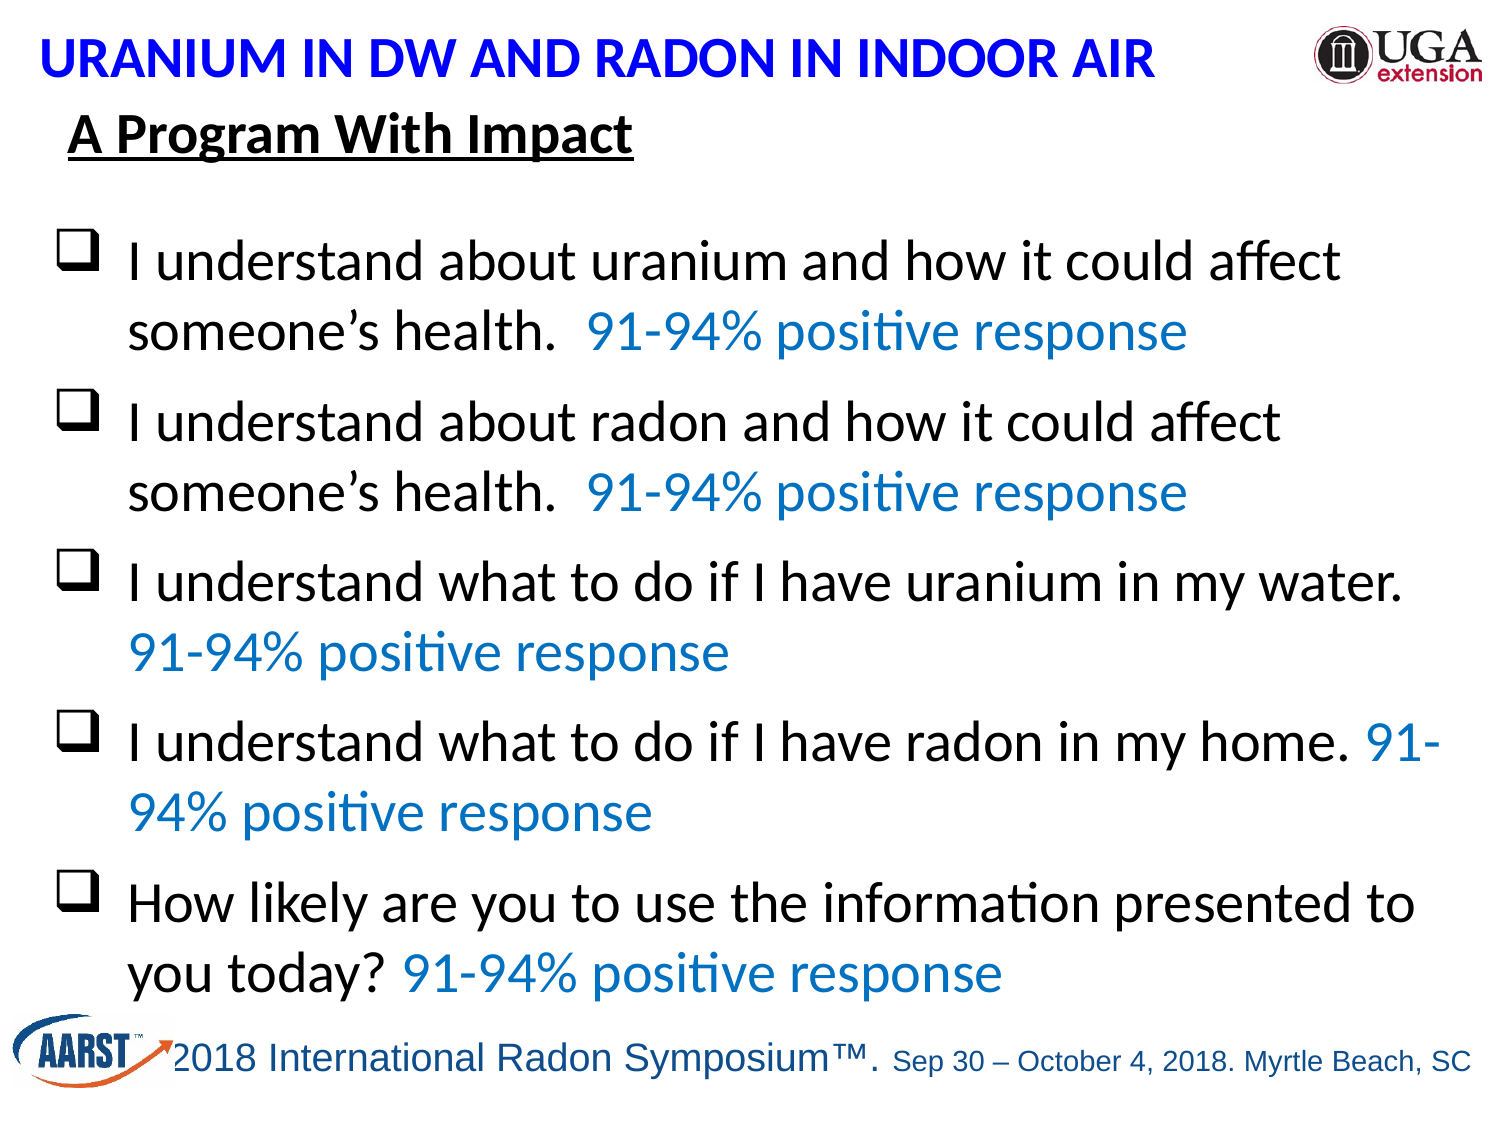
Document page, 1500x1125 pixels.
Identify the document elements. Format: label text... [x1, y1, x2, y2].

text_box A Program With Impact [52, 96, 650, 173]
picture [12, 1014, 176, 1088]
text_box I understand about uranium and how it could affect someone’s health. 91-94% positive response I understand about radon and how it could affect someone’s health. 91-94% positive response I understand what to do if I have uranium in my water. 91-94% positive response I understand what to do if I have radon in my home. 91-94% positive response How likely are you to use the information presented to you today? 91-94% positive response [37, 214, 1475, 1012]
text_box 2018 International Radon Symposium™. Sep 30 – October 4, 2018. Myrtle Beach, SC [179, 1025, 1488, 1086]
text_box URANIUM IN DW AND RADON IN INDOOR AIR [24, 11, 1286, 96]
picture [1287, 0, 1500, 89]
